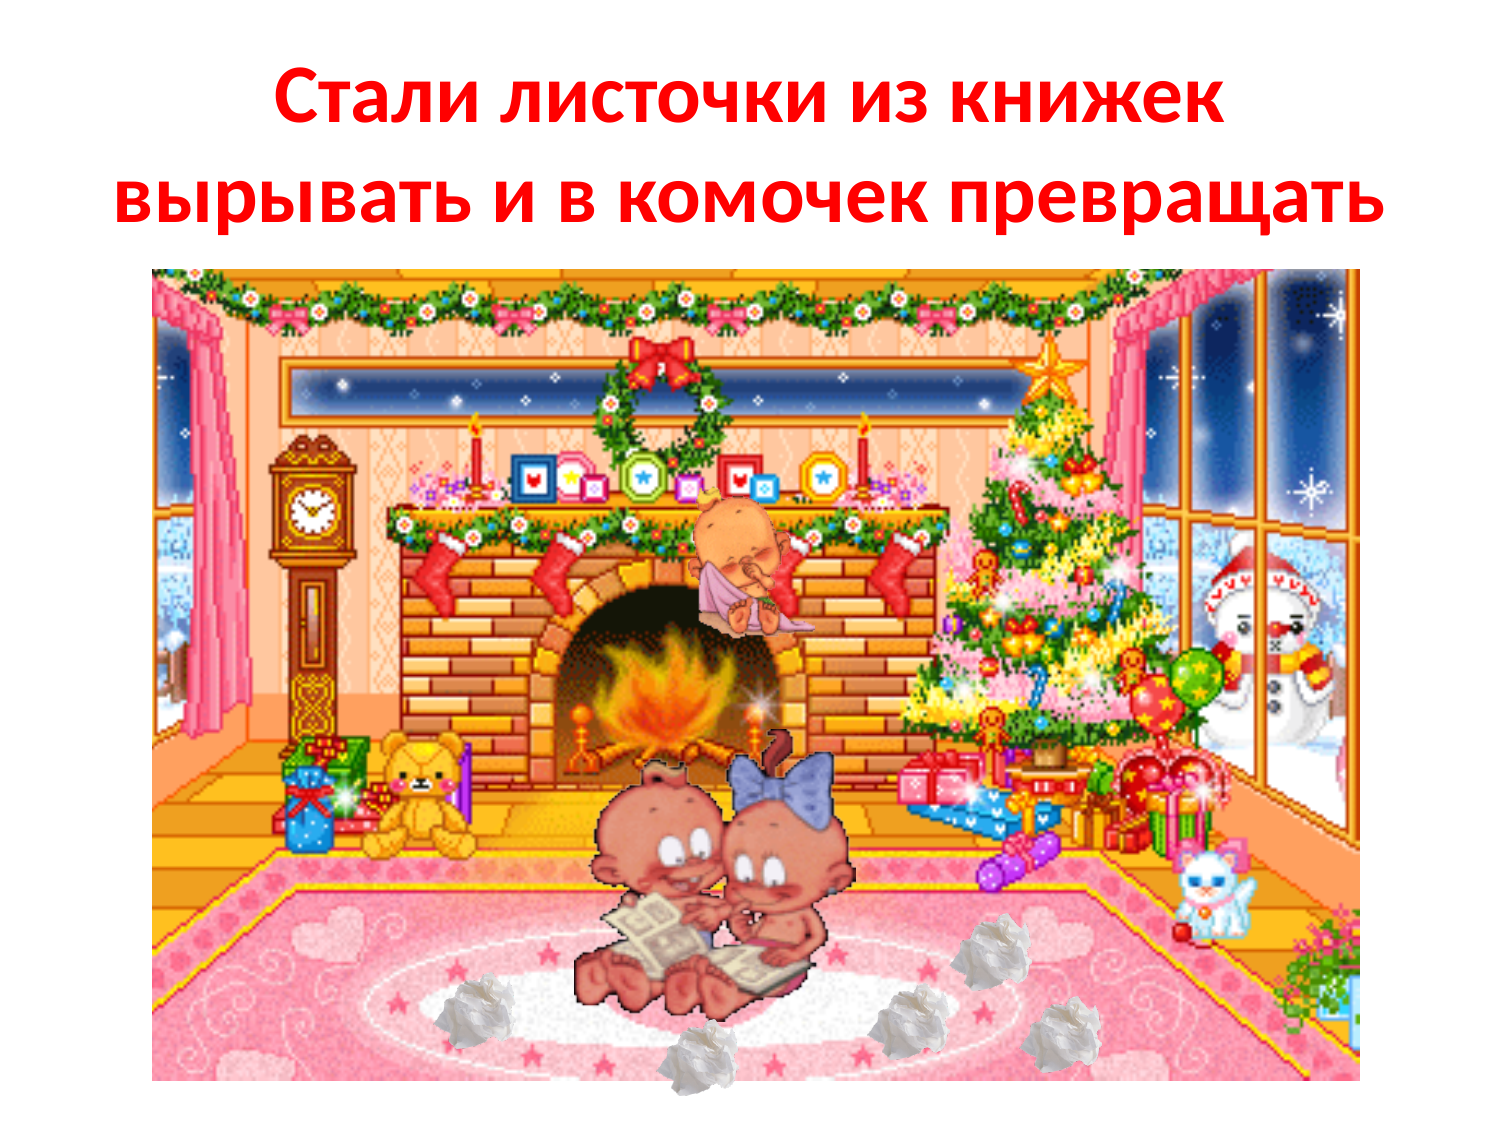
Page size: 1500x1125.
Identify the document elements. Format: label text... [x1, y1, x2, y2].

title Стали листочки из книжек вырывать и в комочек превращать [75, 45, 1425, 233]
picture [152, 269, 1360, 1096]
